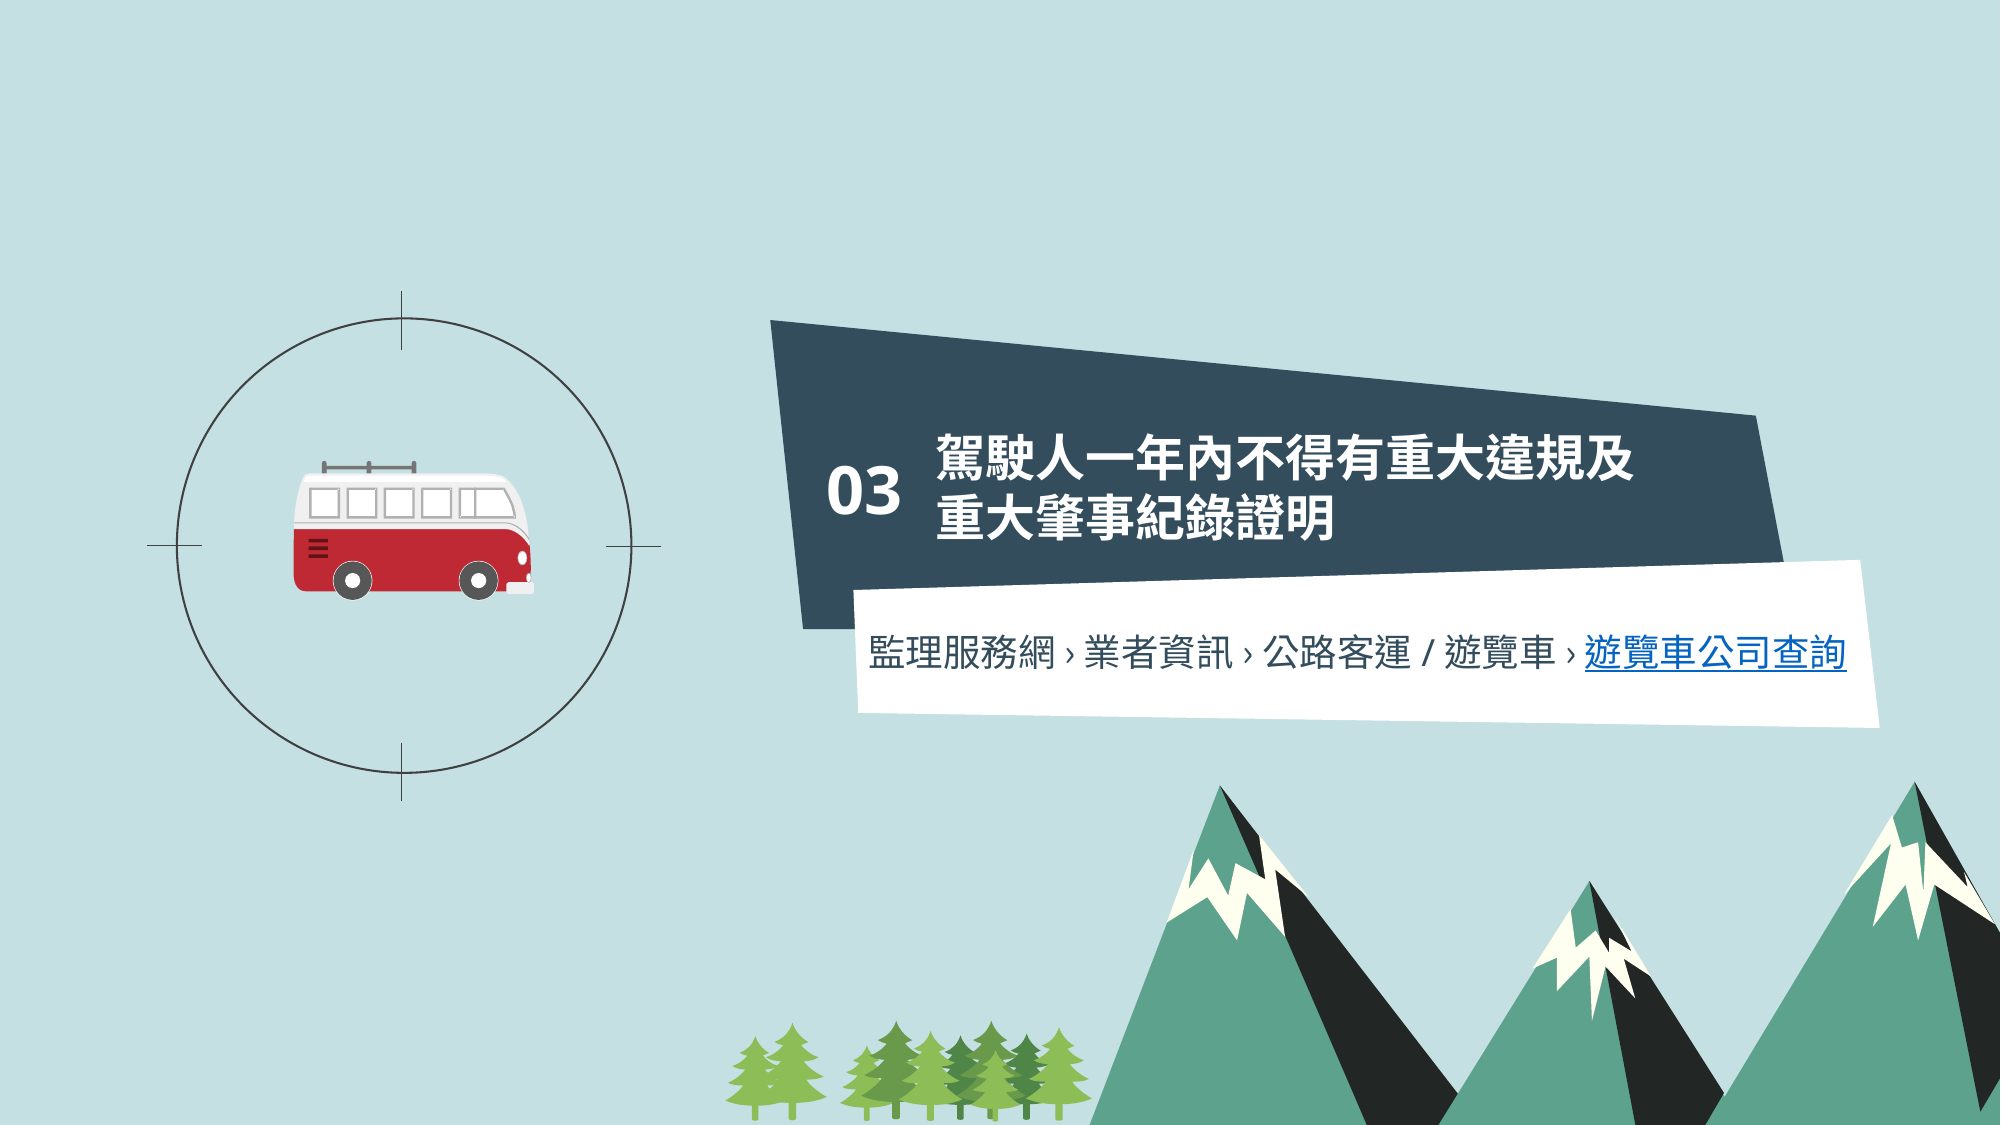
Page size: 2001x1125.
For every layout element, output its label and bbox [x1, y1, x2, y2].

text_box [146, 291, 662, 802]
text_box [770, 319, 1880, 729]
text_box [1088, 781, 2000, 1125]
text_box [725, 1020, 1093, 1122]
